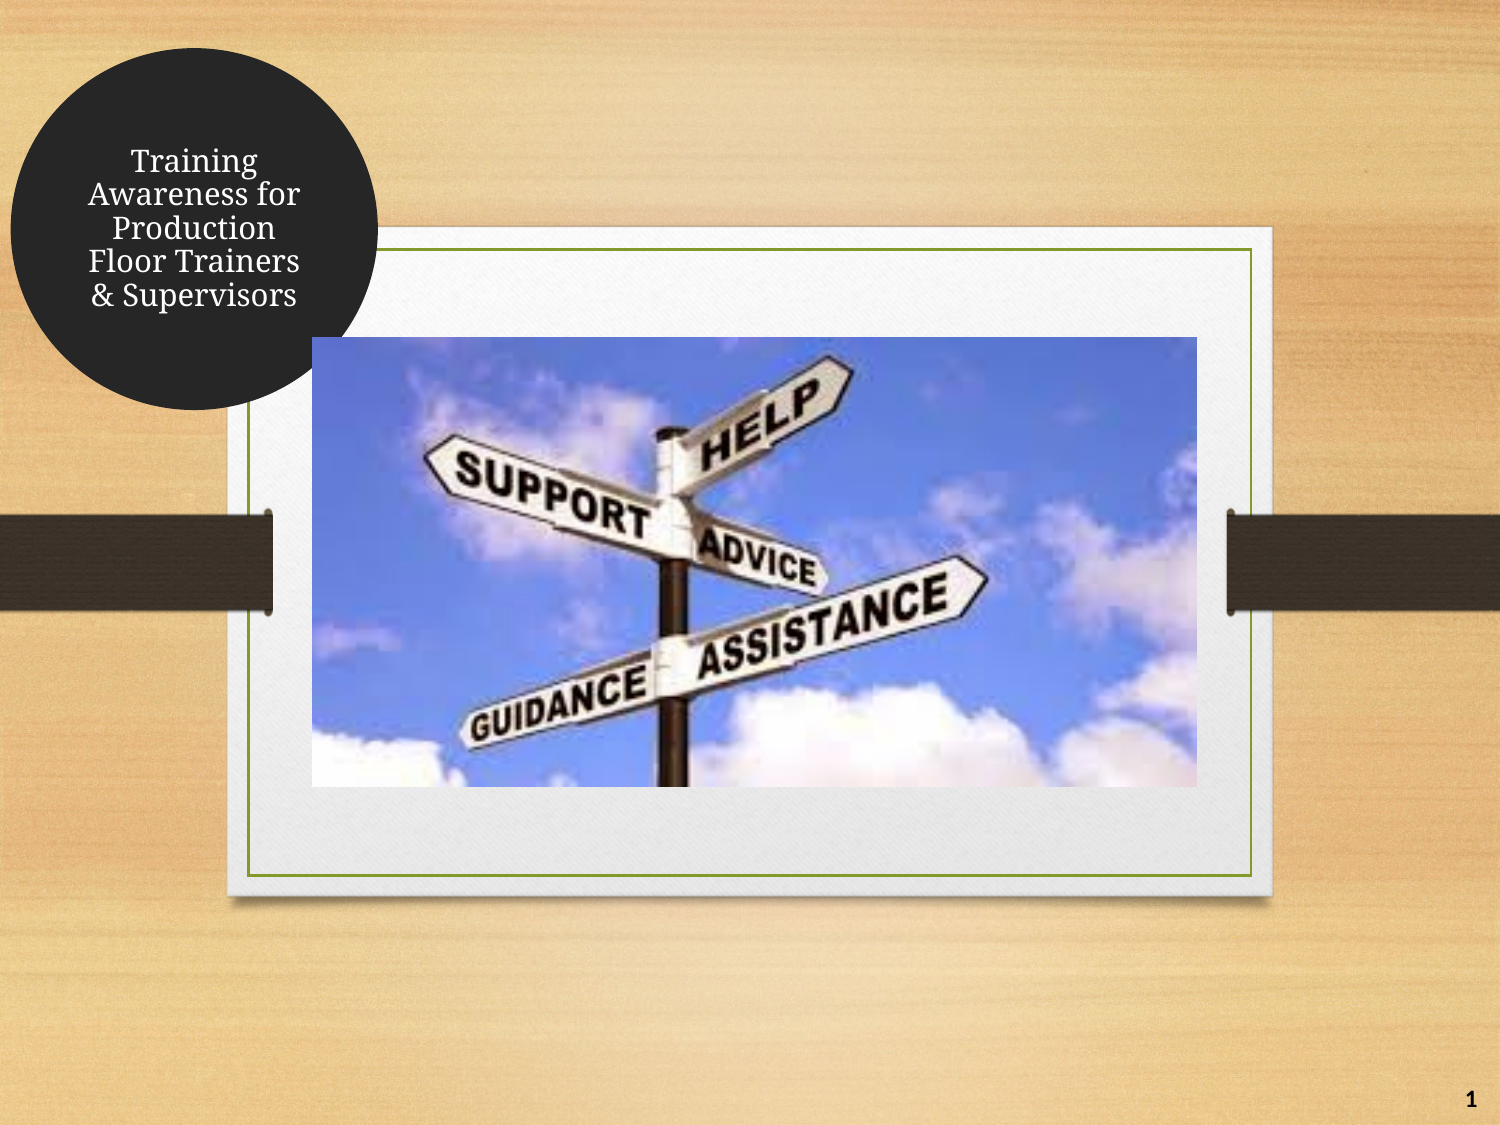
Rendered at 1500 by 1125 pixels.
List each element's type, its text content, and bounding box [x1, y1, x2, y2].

picture [0, 0, 1500, 1125]
text_box 1 [1449, 1074, 1488, 1125]
text_box Training Awareness for Production Floor Trainers & Supervisors [24, 62, 364, 396]
